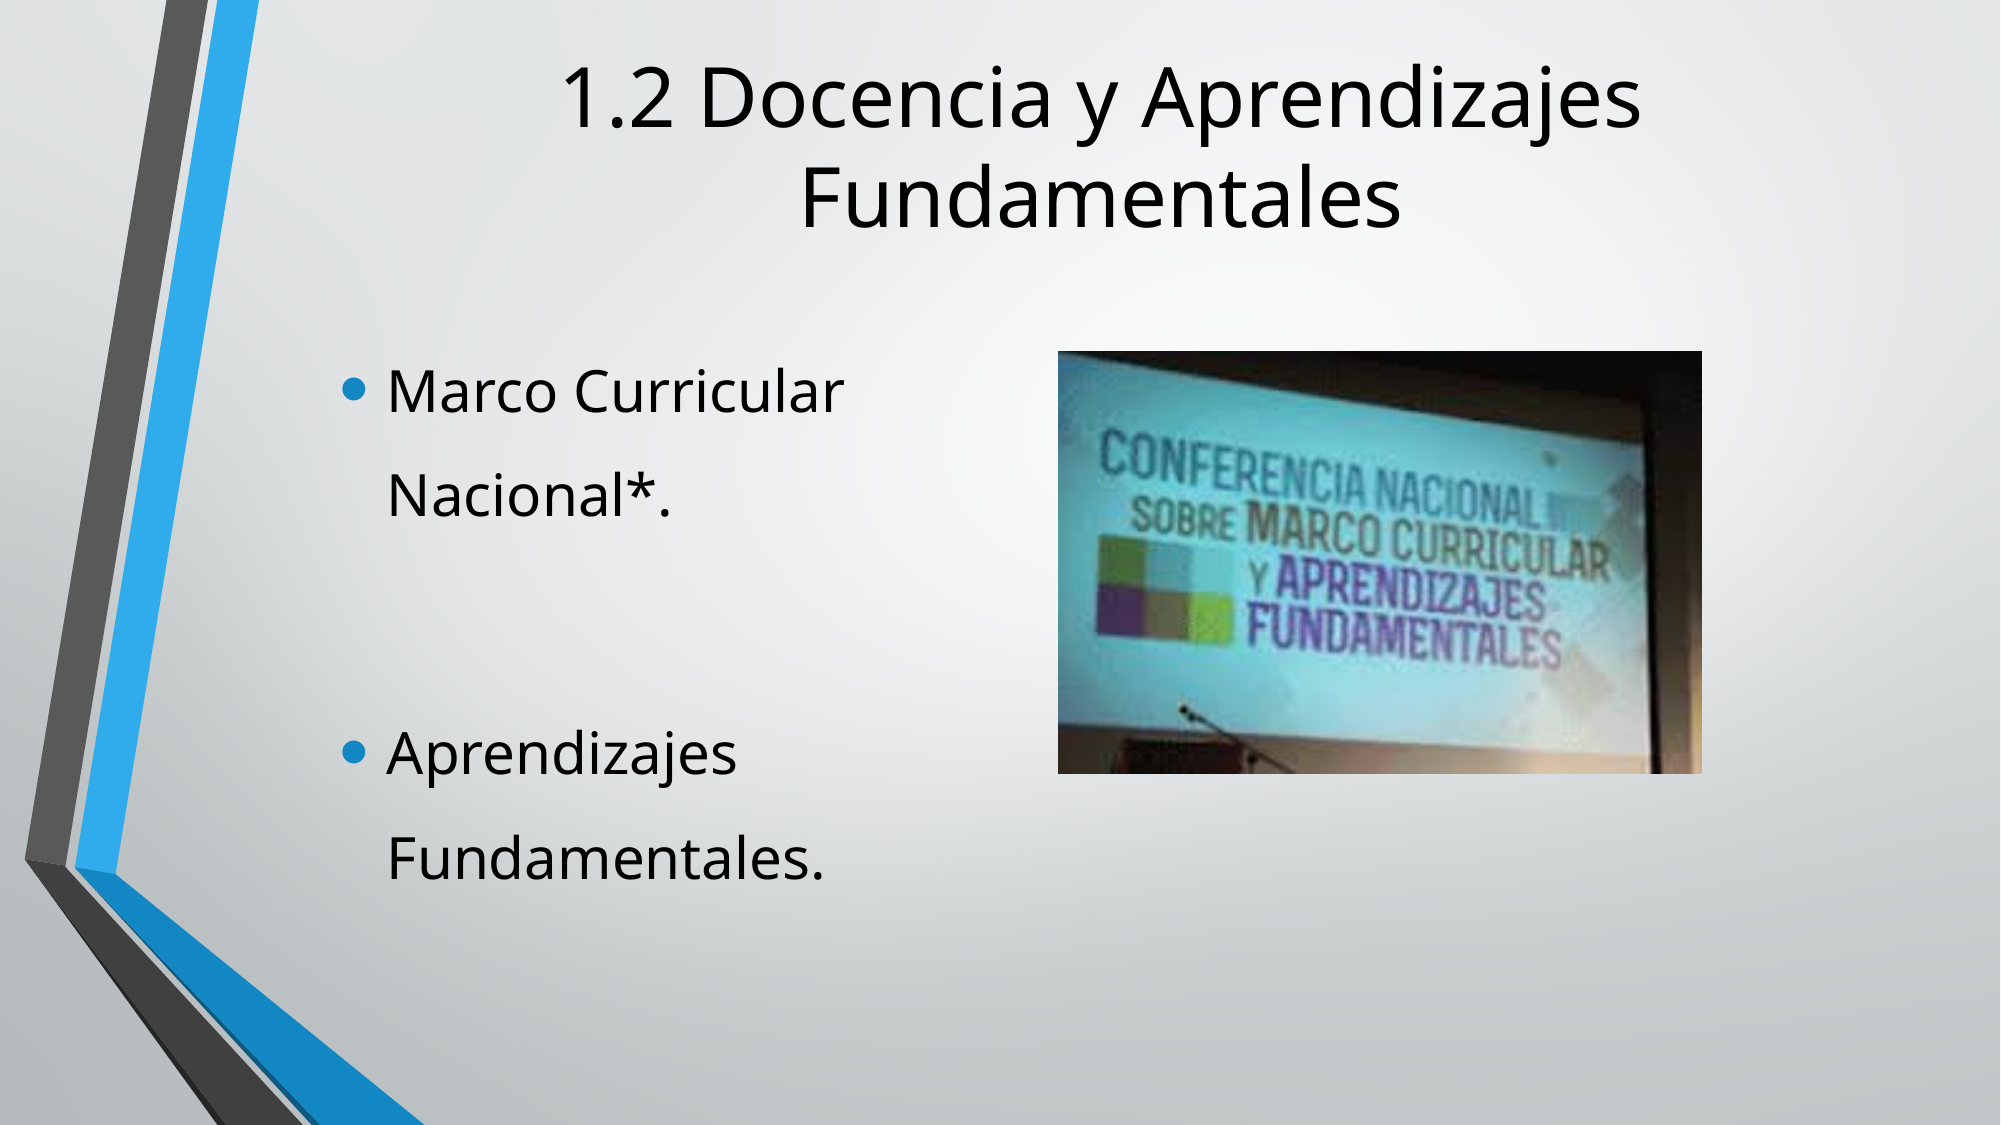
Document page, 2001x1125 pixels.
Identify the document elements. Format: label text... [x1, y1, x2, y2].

list Marco Curricular Nacional*. Aprendizajes Fundamentales. [324, 200, 1036, 1010]
picture [1058, 351, 1702, 774]
title 1.2 Docencia y Aprendizajes Fundamentales [280, 0, 1924, 288]
